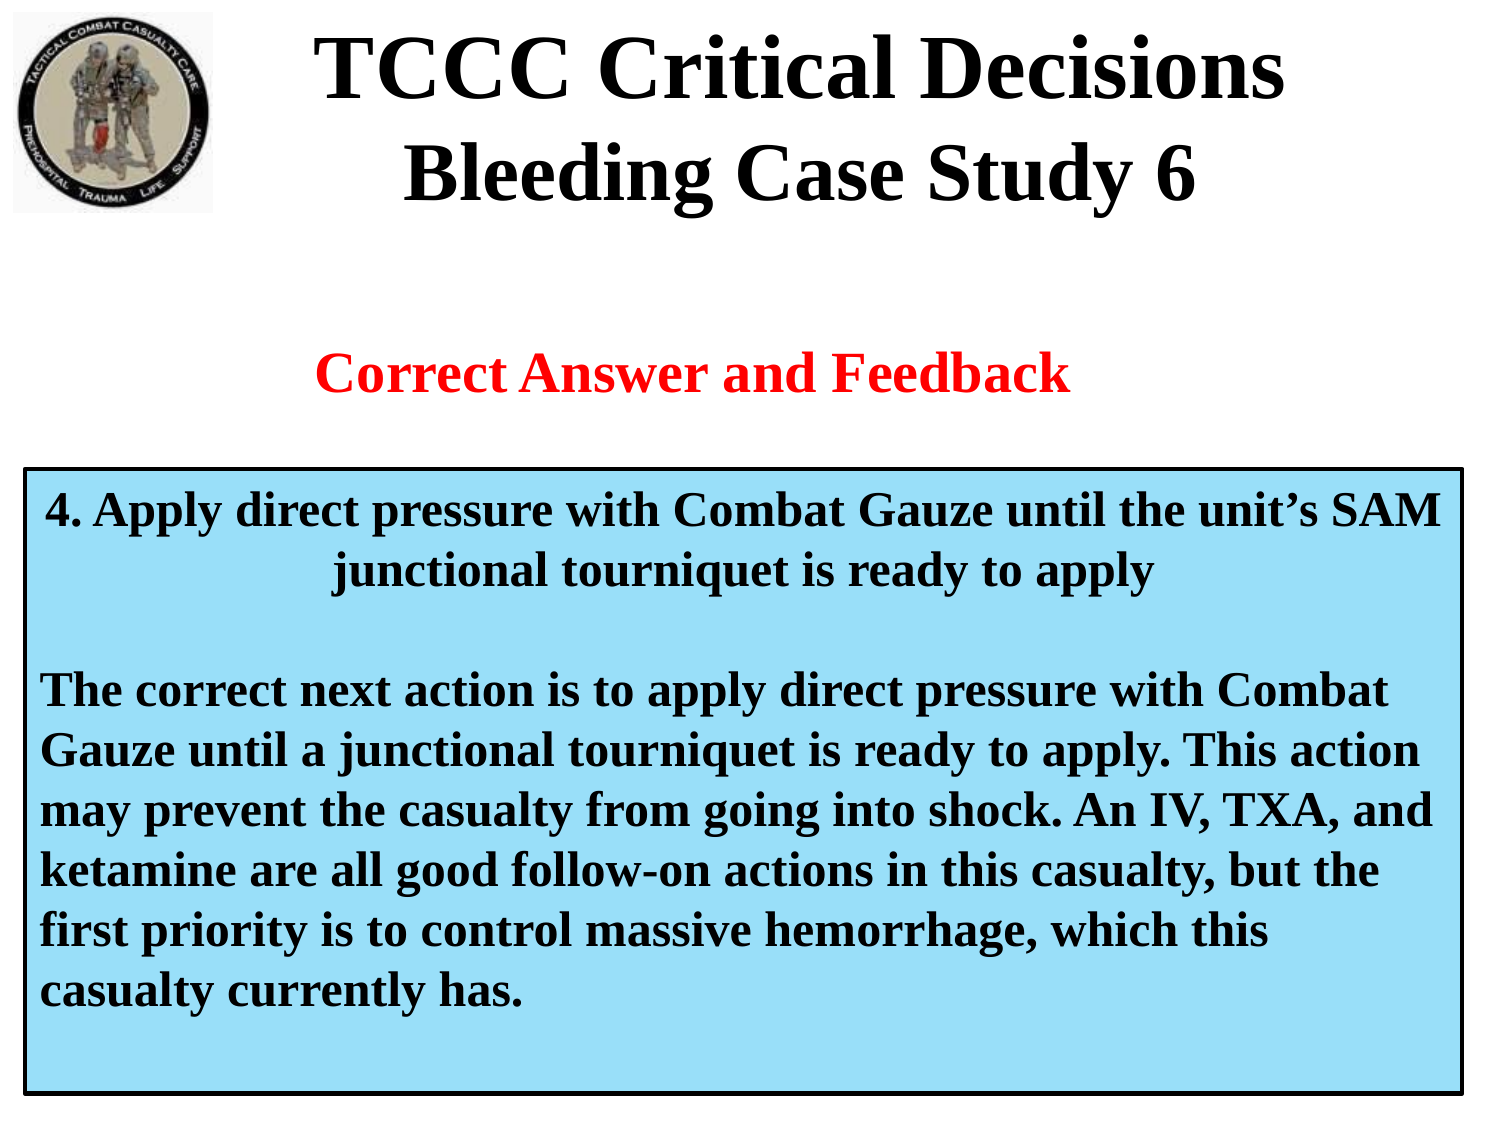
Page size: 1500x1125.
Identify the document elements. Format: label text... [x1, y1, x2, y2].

text_box TCCC Critical Decisions Bleeding Case Study 6 [298, 0, 1303, 225]
picture [13, 12, 213, 213]
text_box 4. Apply direct pressure with Combat Gauze until the unit’s SAM junctional tourniquet is ready to apply The correct next action is to apply direct pressure with Combat Gauze until a junctional tourniquet is ready to apply. This action may prevent the casualty from going into shock. An IV, TXA, and ketamine are all good follow-on actions in this casualty, but the first priority is to control massive hemorrhage, which this casualty currently has. [24, 468, 1463, 1094]
text_box Correct Answer and Feedback [299, 326, 1192, 412]
